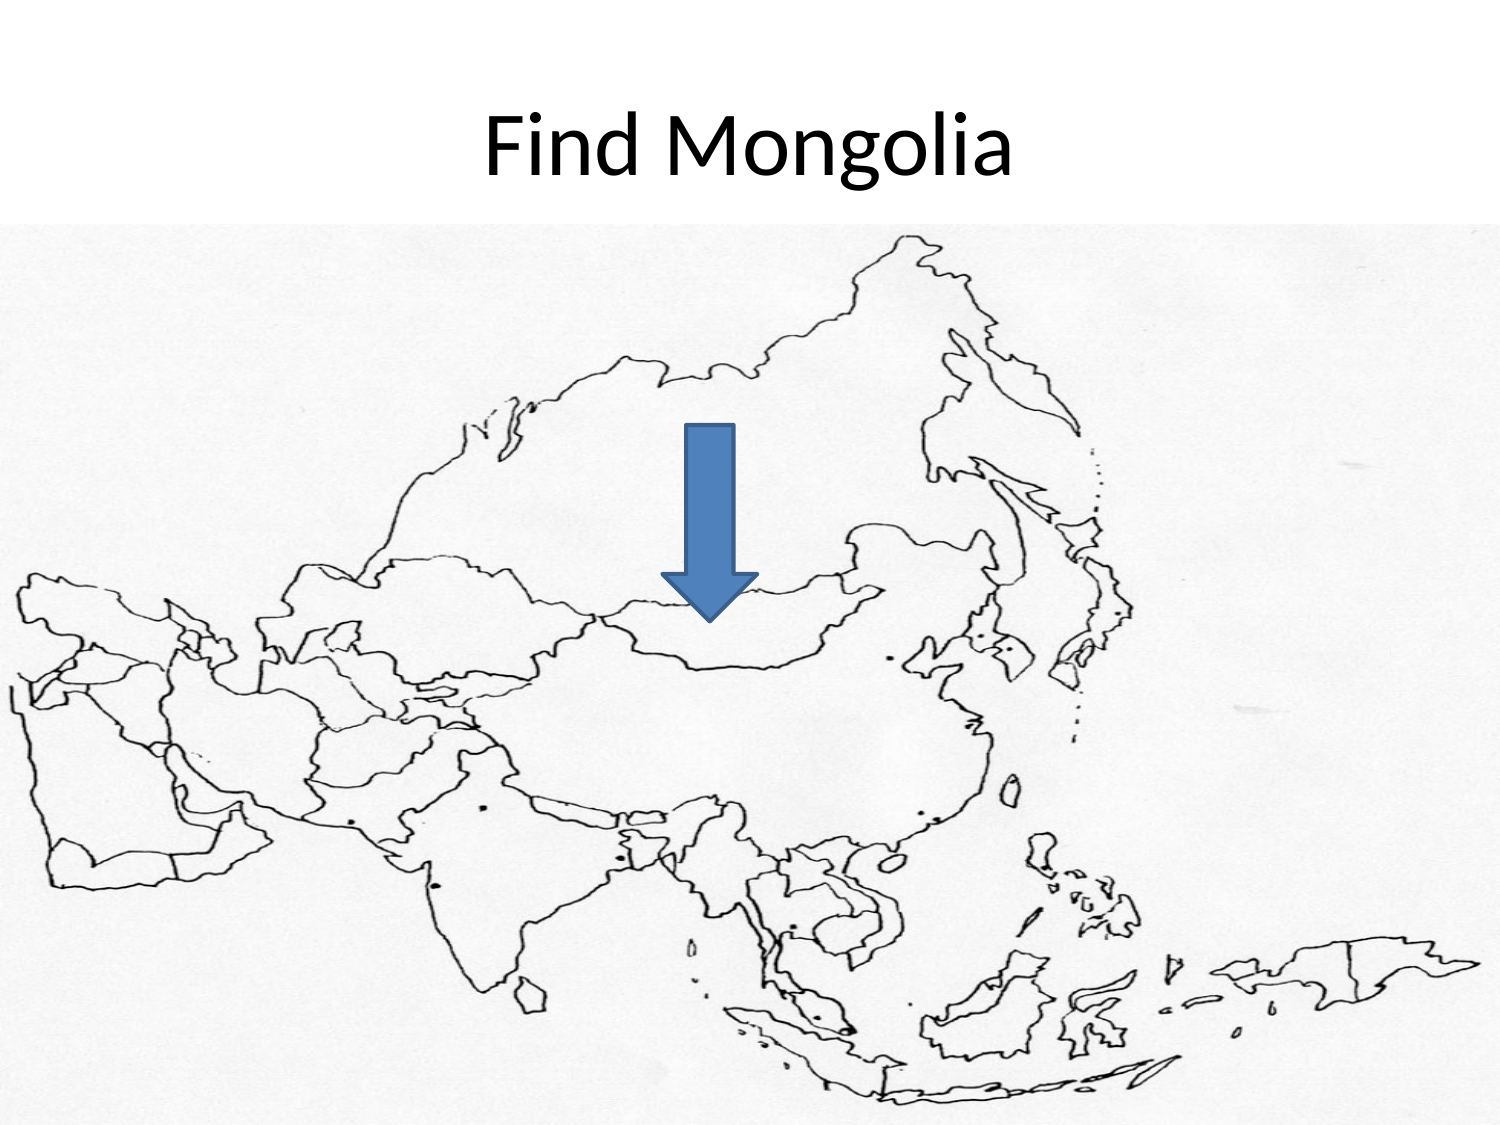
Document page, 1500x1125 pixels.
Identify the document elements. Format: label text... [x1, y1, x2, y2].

picture [0, 224, 1500, 1125]
title Find Mongolia [75, 45, 1425, 224]
